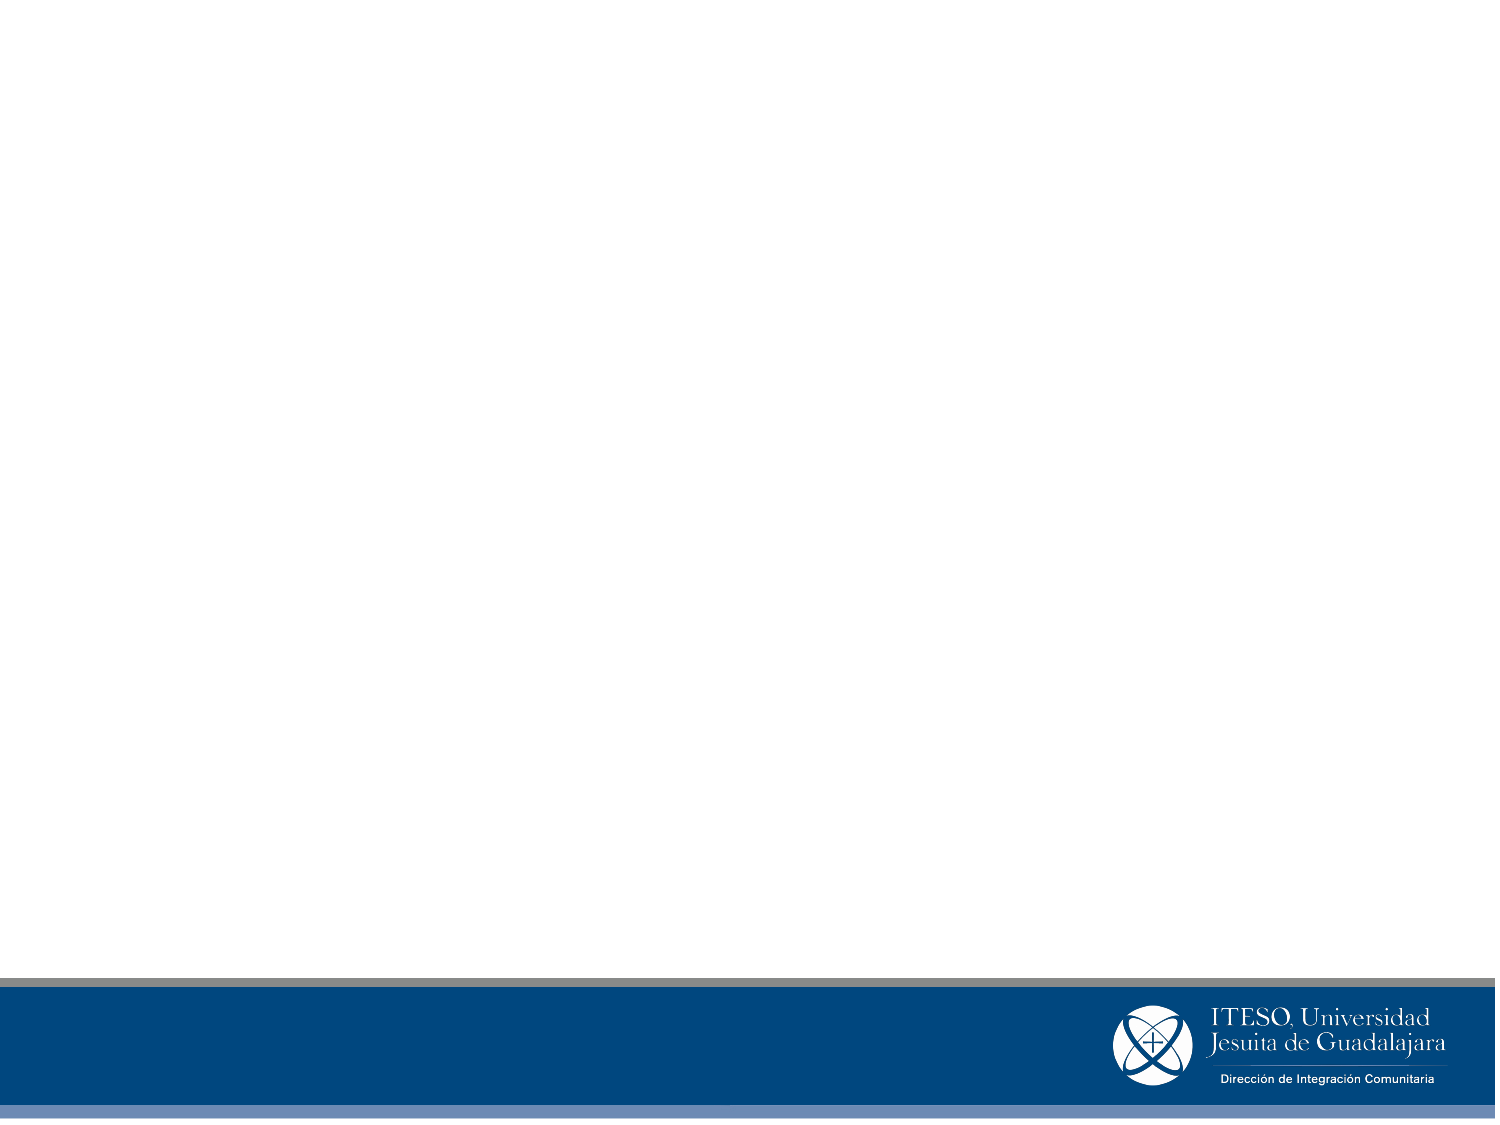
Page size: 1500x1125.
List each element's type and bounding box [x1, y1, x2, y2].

picture [0, 978, 1495, 1119]
